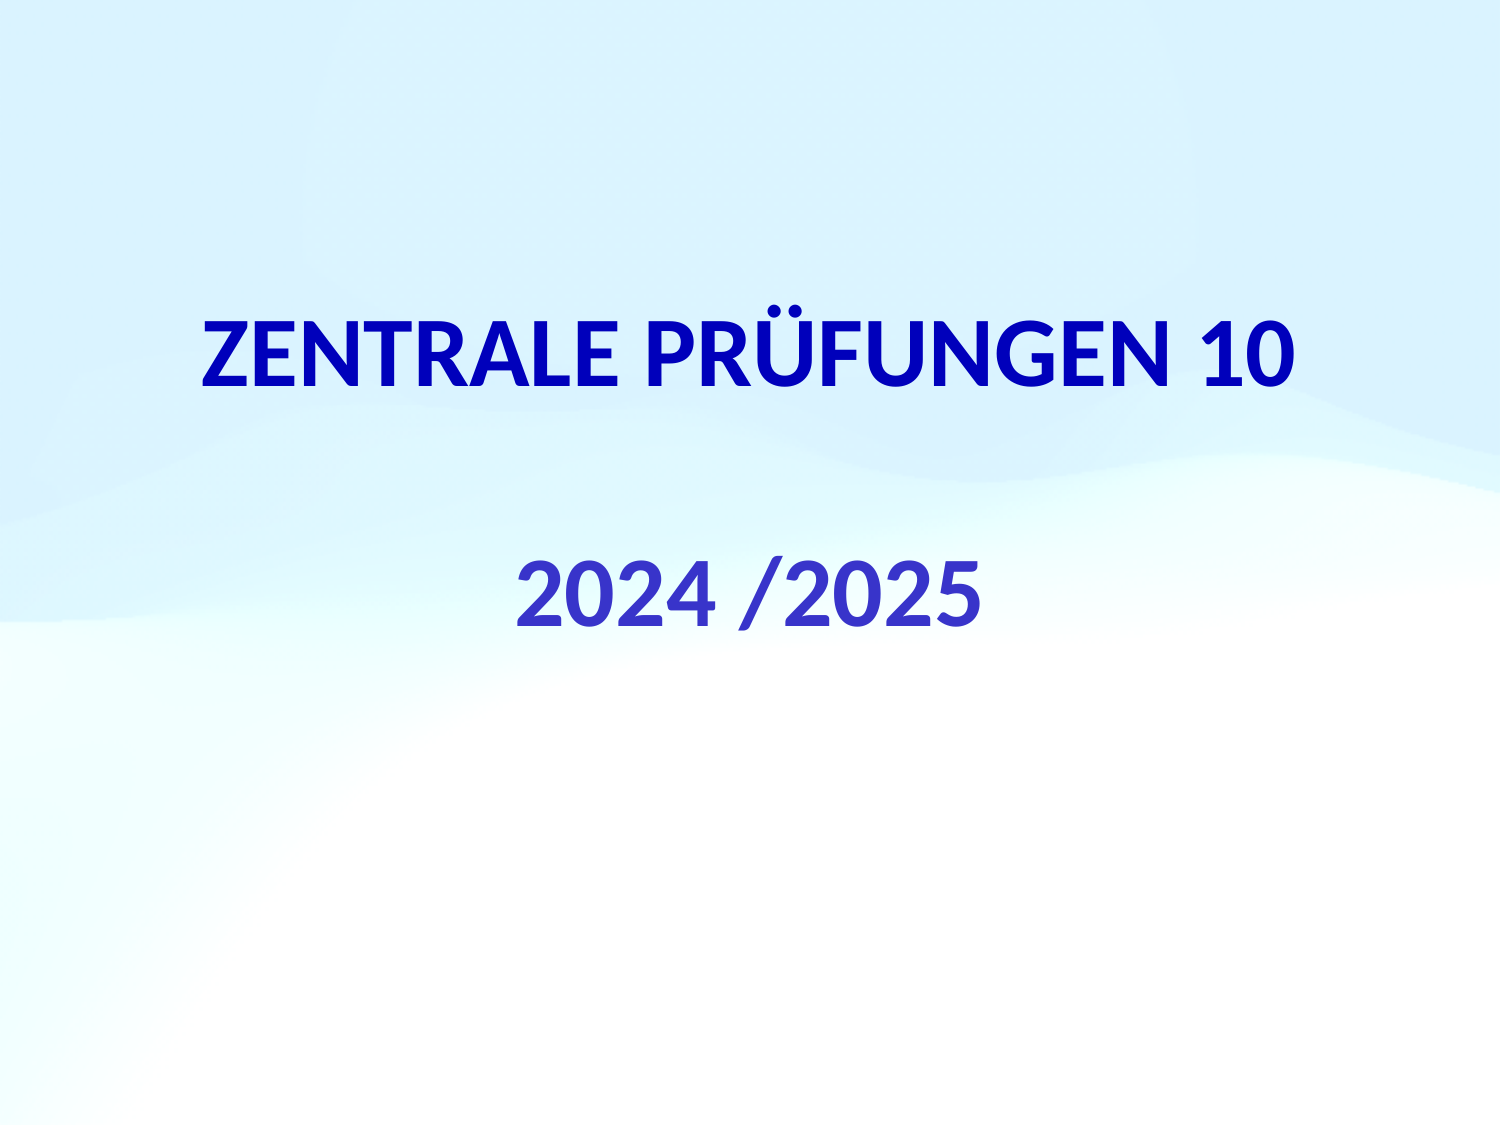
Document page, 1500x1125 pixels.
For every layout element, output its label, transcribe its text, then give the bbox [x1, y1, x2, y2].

picture [0, 0, 1500, 1125]
title ZENTRALE PRÜFUNGEN 10 2024 /2025 [111, 120, 1388, 724]
